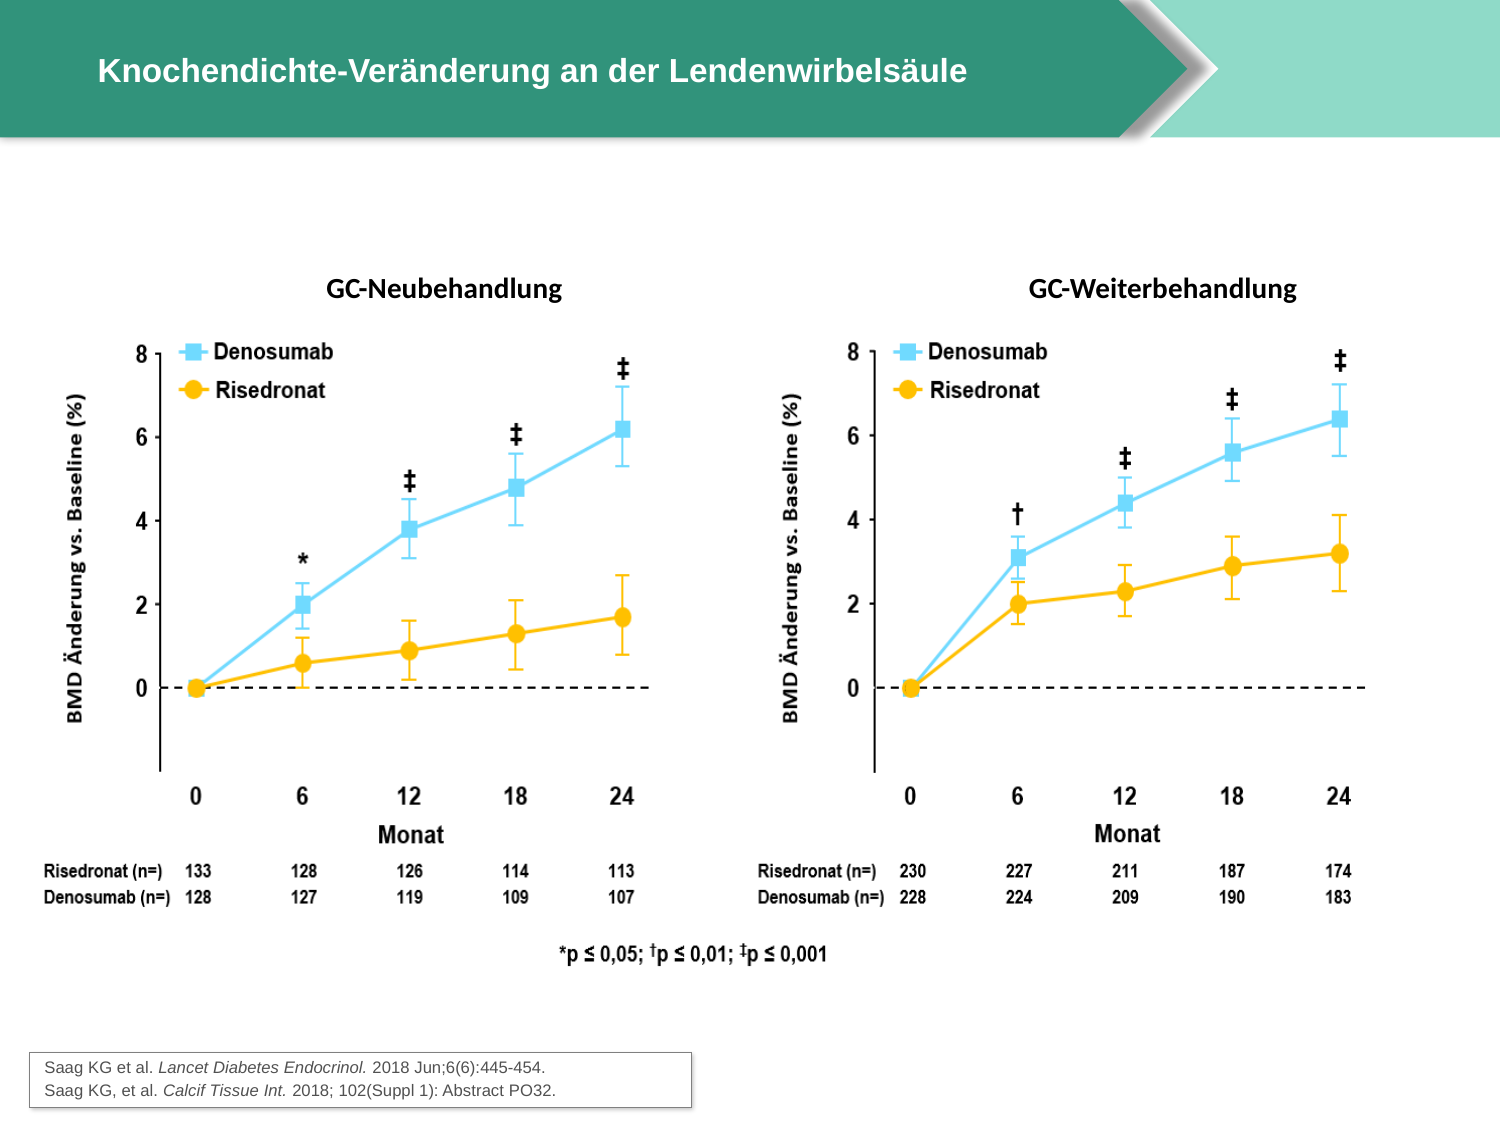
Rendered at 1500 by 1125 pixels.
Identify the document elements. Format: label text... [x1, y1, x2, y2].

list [29, 314, 1471, 982]
title Knochendichte-Veränderung an der Lendenwirbelsäule [82, 18, 1088, 119]
text_box GC-Weiterbehandlung [1014, 262, 1319, 312]
text_box Saag KG et al. Lancet Diabetes Endocrinol. 2018 Jun;6(6):445-454. Saag KG, et al. Calcif Tissue Int. 2018; 102(Suppl 1): Abstract PO32. [29, 1051, 691, 1108]
text_box GC-Neubehandlung [311, 262, 584, 312]
